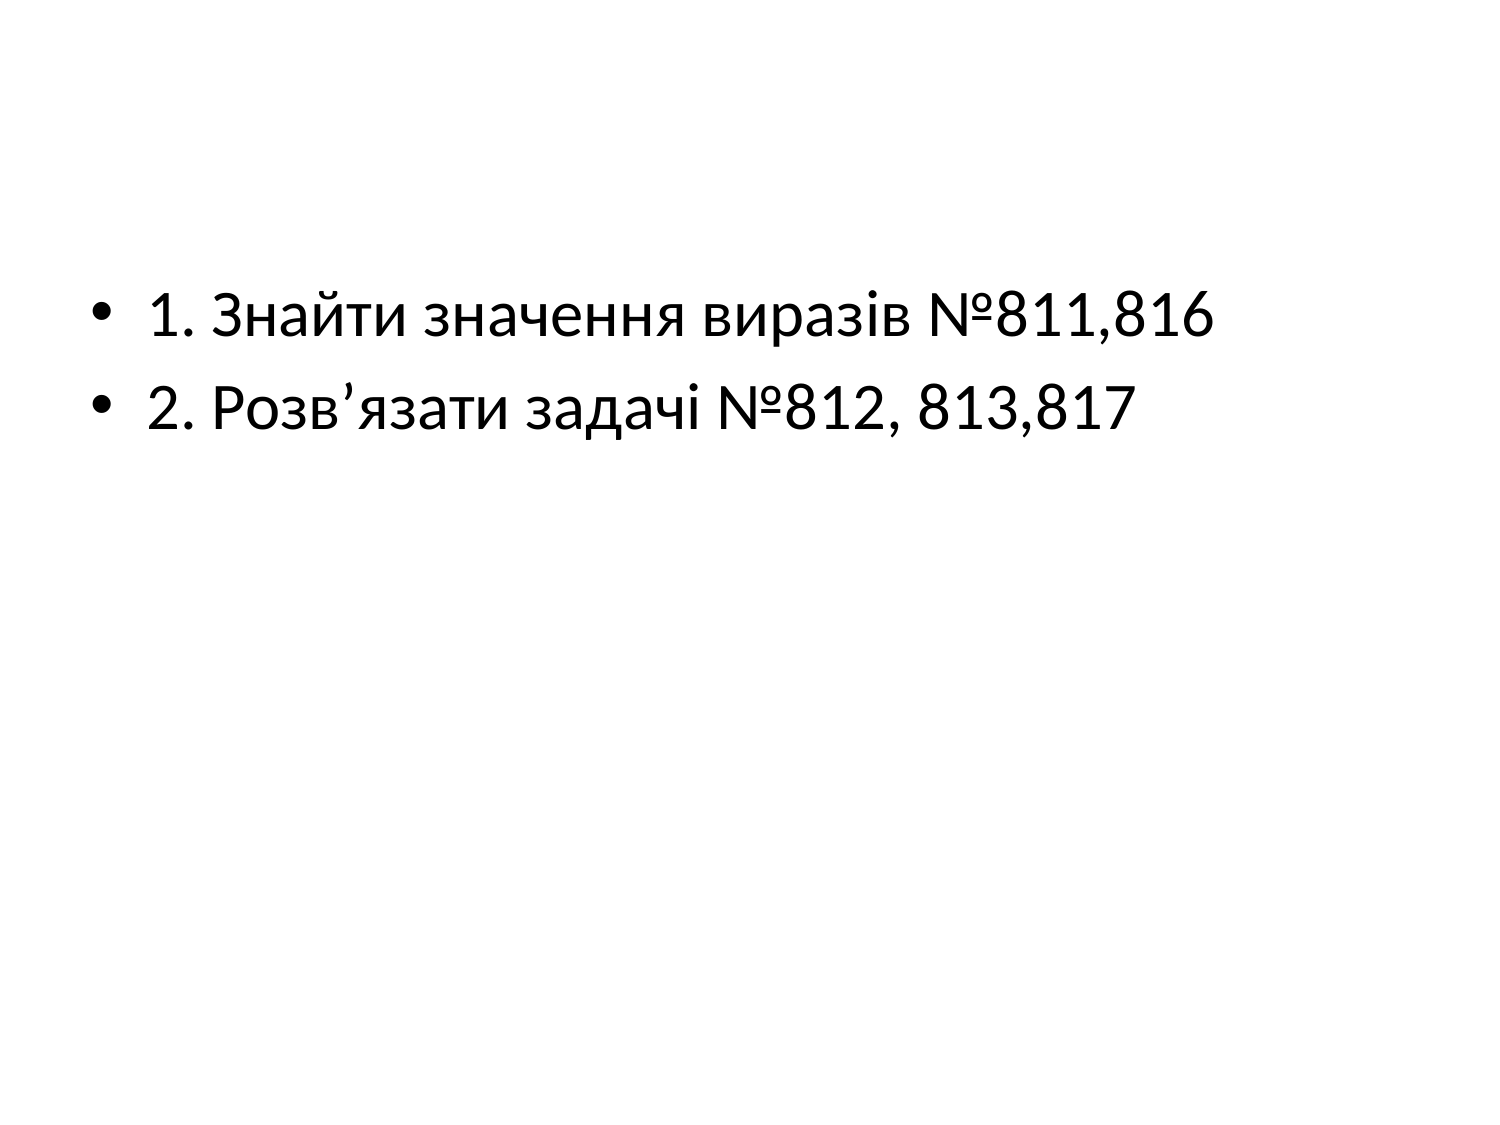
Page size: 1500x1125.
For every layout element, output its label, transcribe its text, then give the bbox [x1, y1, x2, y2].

list 1. Знайти значення виразів №811,816 2. Розв’язати задачі №812, 813,817 [75, 262, 1425, 1005]
